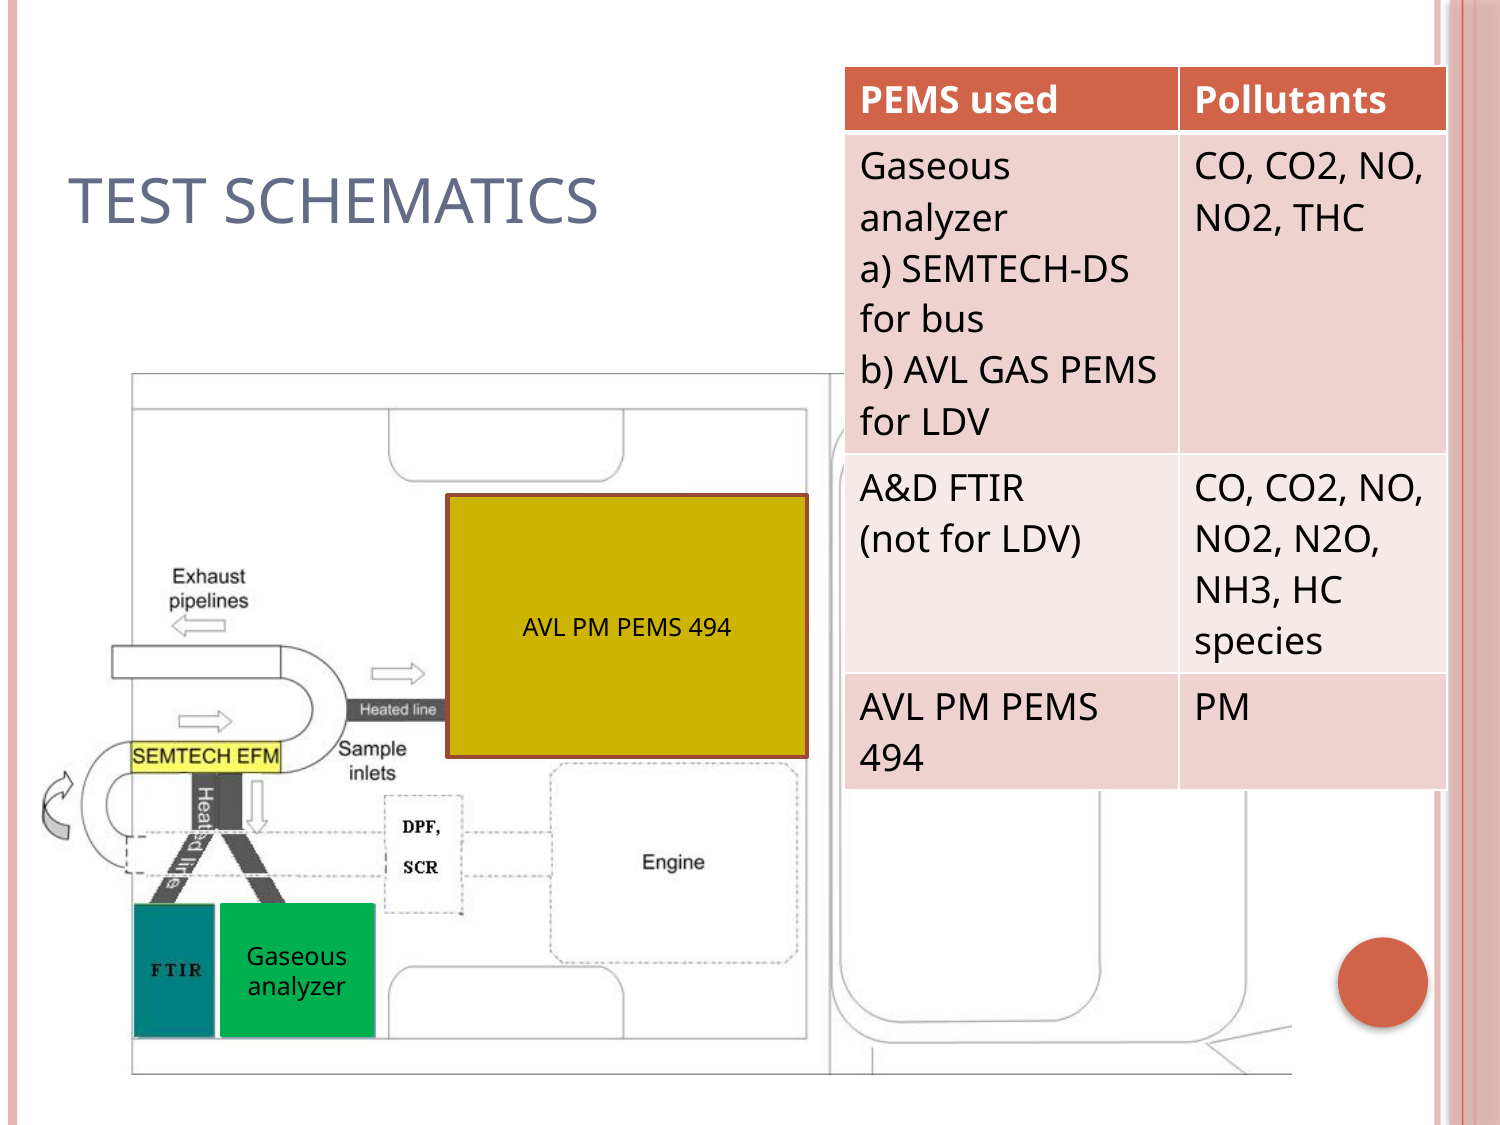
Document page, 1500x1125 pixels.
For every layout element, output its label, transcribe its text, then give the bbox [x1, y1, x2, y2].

table_header Pollutants [1180, 67, 1446, 130]
title Test Schematics [54, 3, 786, 244]
table_cell Gaseous analyzer a) SEMTECH-DS for bus b) AVL GAS PEMS for LDV [845, 135, 1178, 370]
table_header PEMS used [845, 67, 1178, 130]
table_cell CO, CO2, NO, NO2, N2O, NH3, HC species [1298, 455, 1446, 672]
picture [40, 372, 1292, 1075]
table_cell CO, CO2, NO, NO2, THC [1180, 135, 1446, 453]
table_cell PM [1298, 674, 1446, 789]
